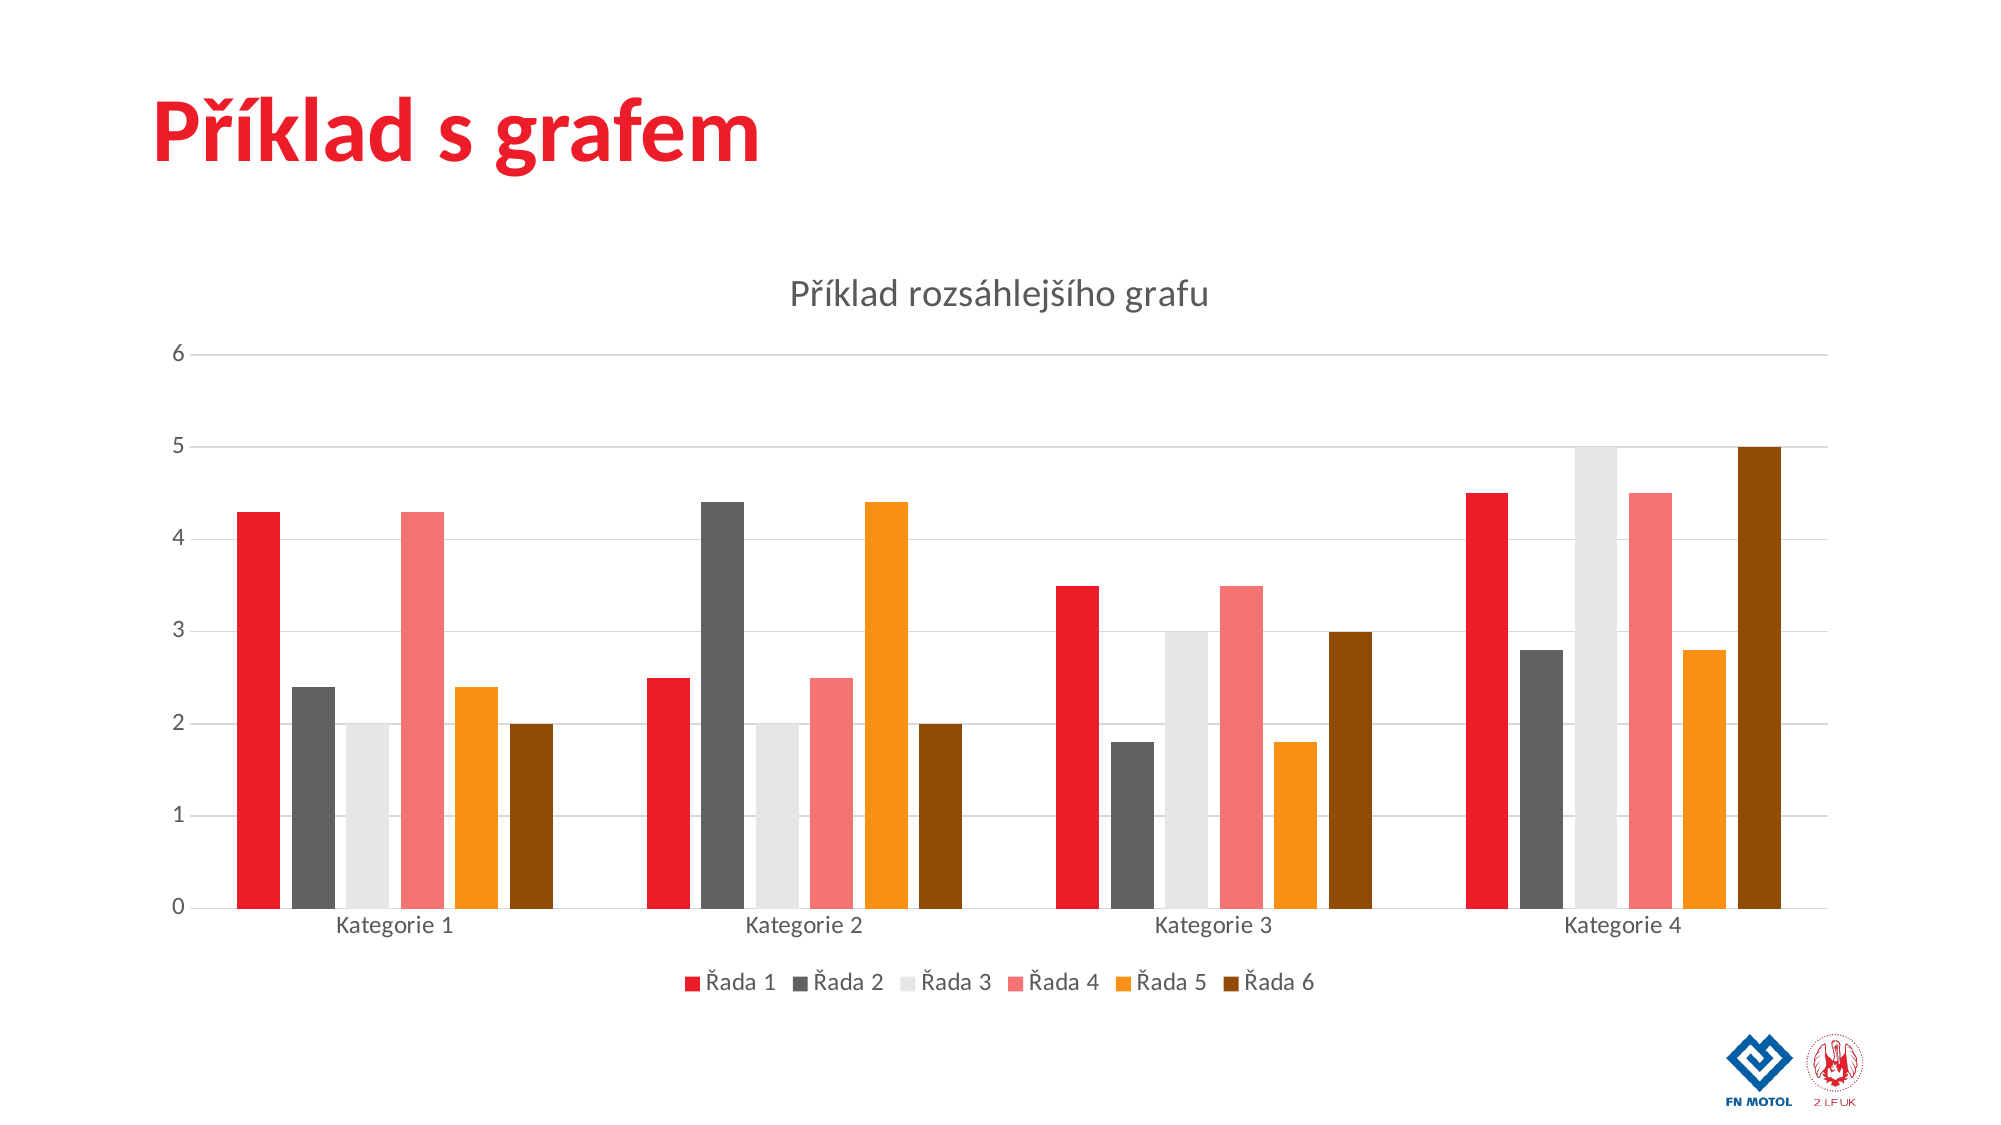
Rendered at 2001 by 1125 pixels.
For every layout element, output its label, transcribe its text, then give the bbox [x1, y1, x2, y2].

chart [137, 241, 1863, 1003]
title Příklad s grafem [137, 55, 1863, 208]
picture [1726, 1034, 1863, 1106]
